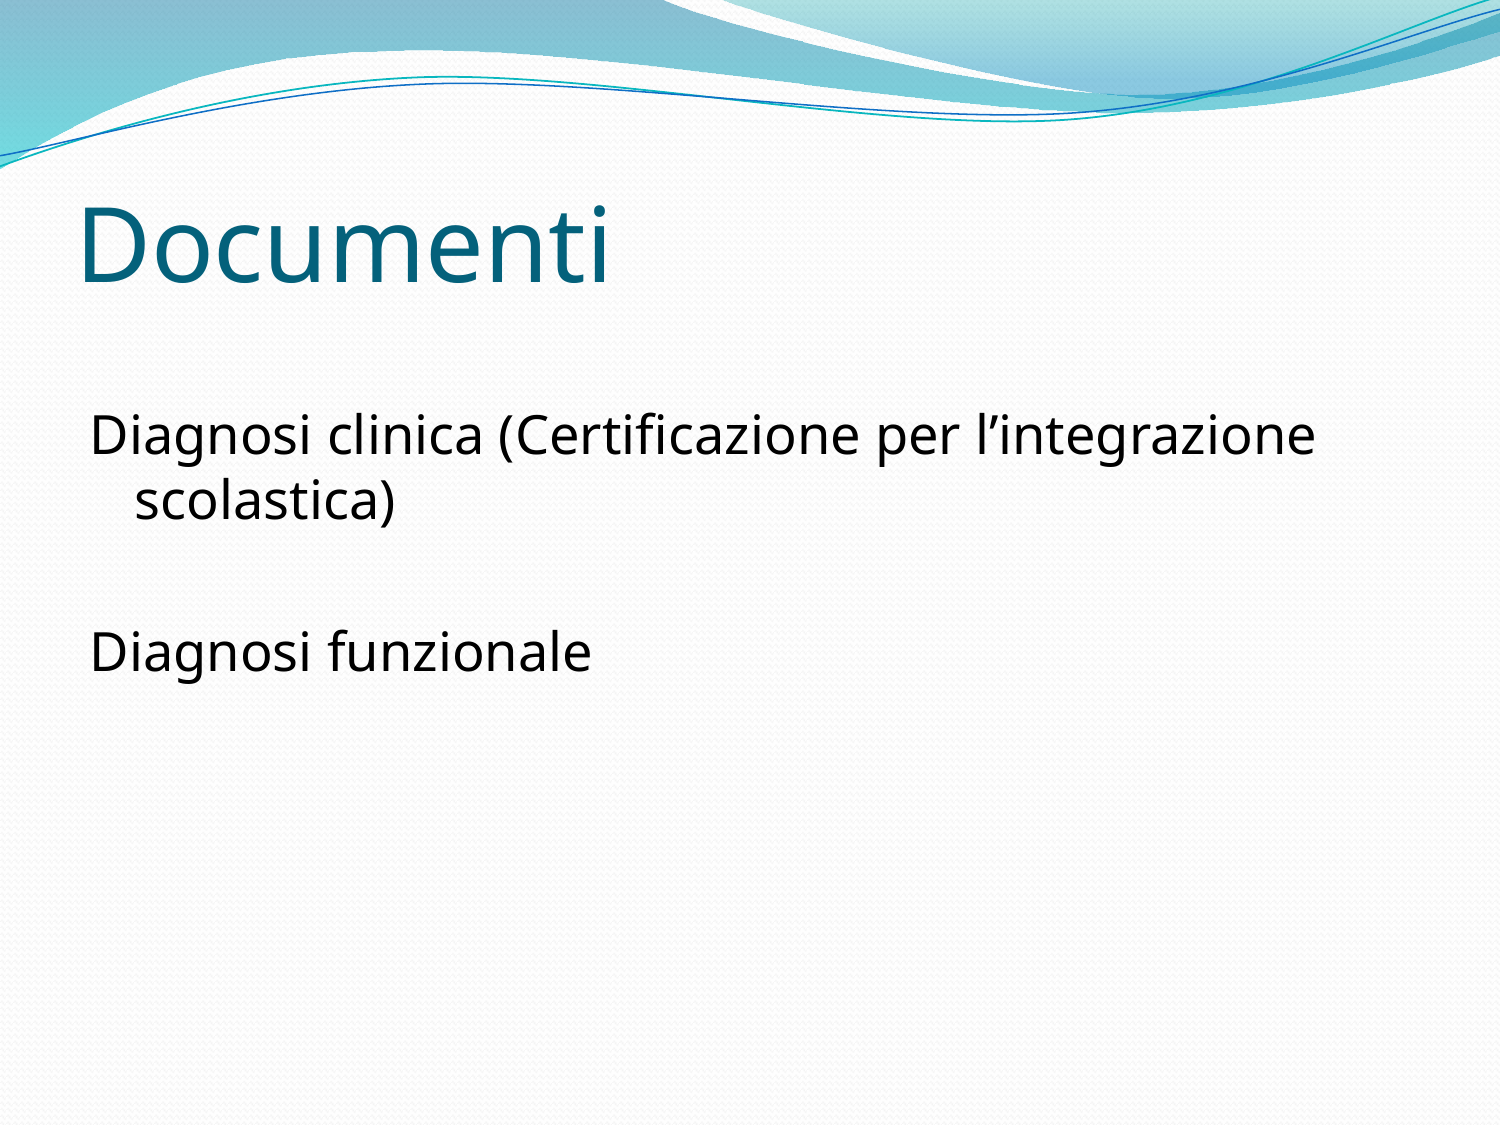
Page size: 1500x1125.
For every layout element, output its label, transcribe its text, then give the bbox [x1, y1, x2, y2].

title Documenti [75, 115, 1425, 303]
list Diagnosi clinica (Certificazione per l’integrazione scolastica) Diagnosi funzionale [75, 317, 1425, 1038]
